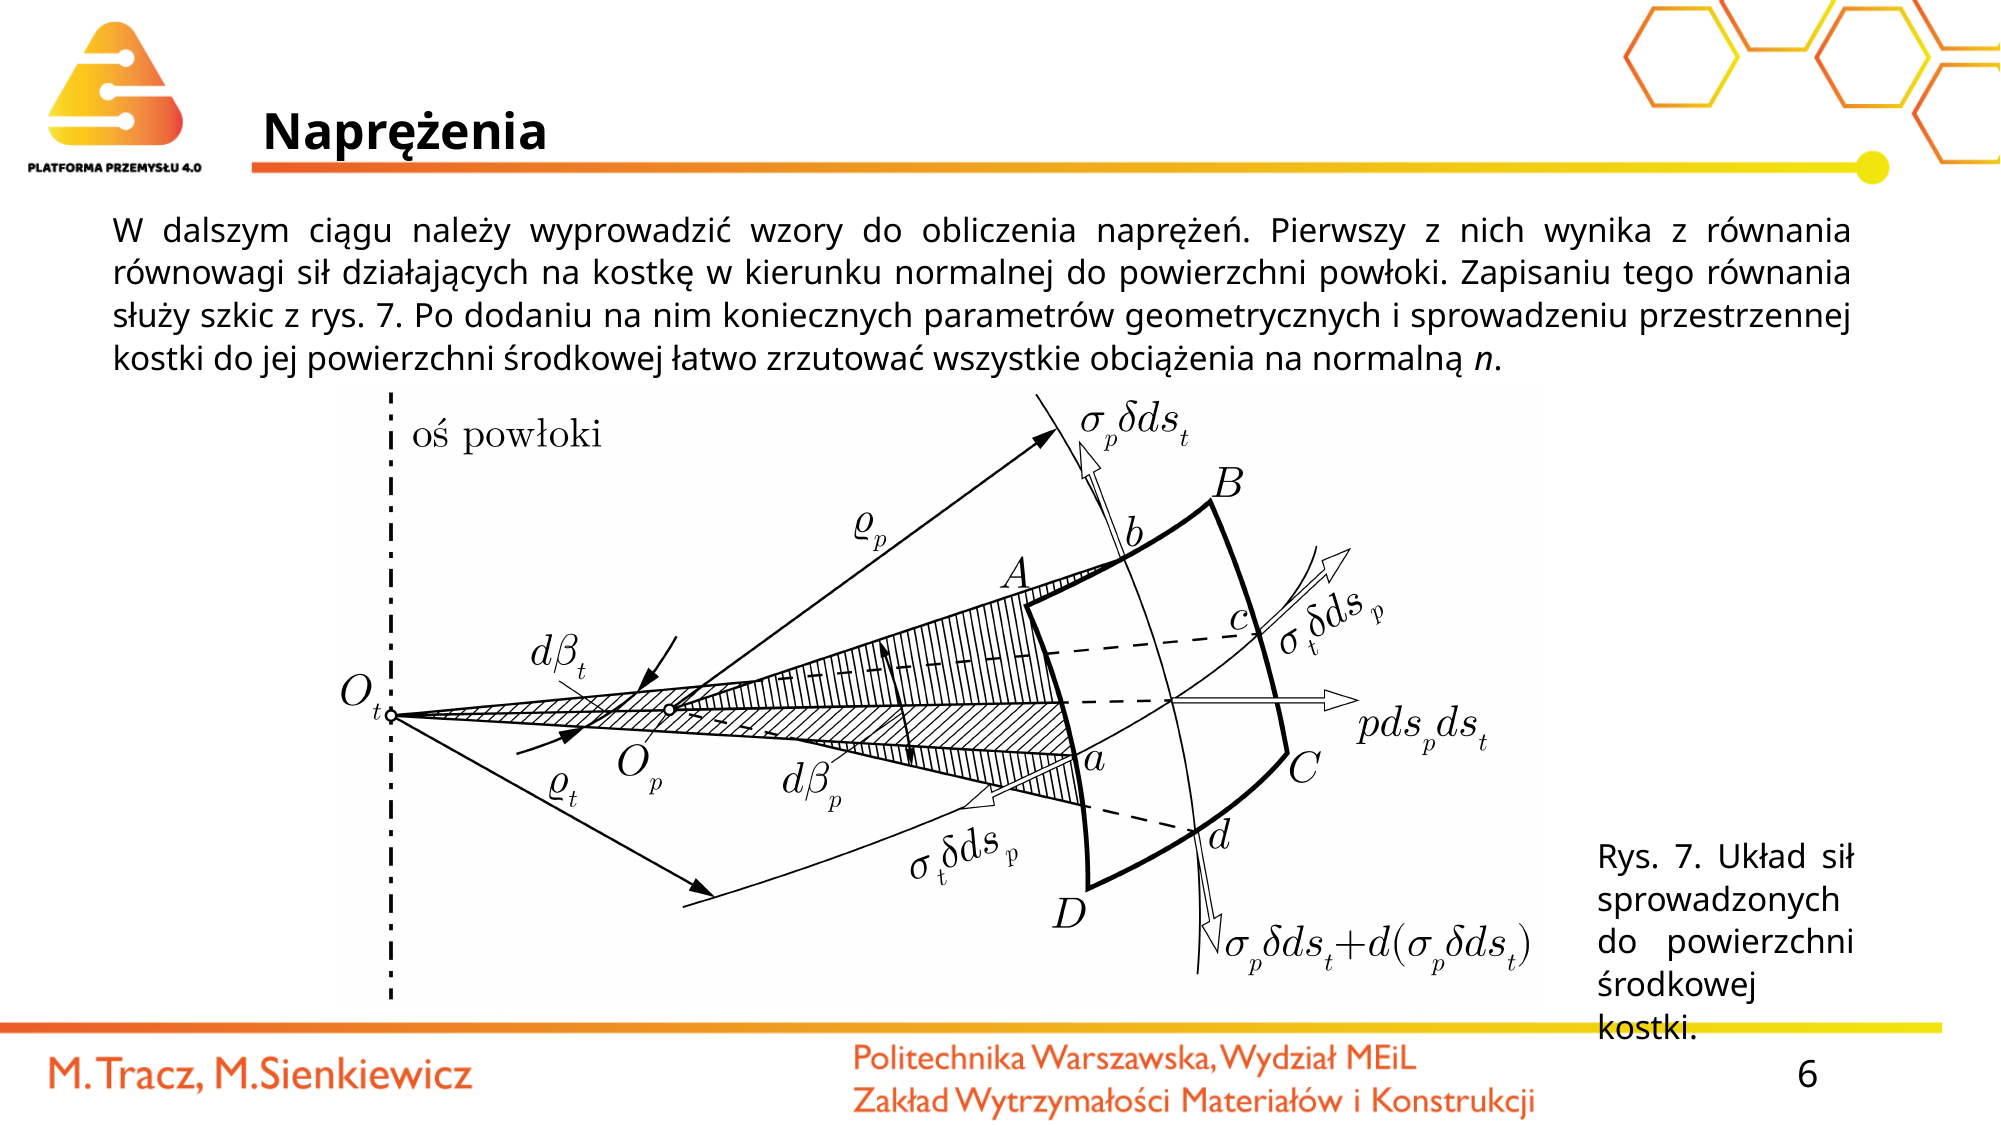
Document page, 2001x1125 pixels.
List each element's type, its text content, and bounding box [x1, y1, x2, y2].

title Naprężenia [247, 67, 1957, 168]
text_box W dalszym ciągu należy wyprowadzić wzory do obliczenia naprężeń. Pierwszy z nich wynika z równania równowagi sił działających na kostkę w kierunku normalnej do powierzchni powłoki. Zapisaniu tego równania służy szkic z rys. 7. Po dodaniu na nim koniecznych parametrów geometrycznych i sprowadzeniu przestrzennej kostki do jej powierzchni środkowej łatwo zrzutować wszystkie obciążenia na normalną n. [97, 198, 1870, 385]
text_box Rys. 7. Układ sił sprowadzonych do powierzchni środkowej kostki. [1582, 824, 1870, 1054]
picture [0, 0, 2001, 1125]
slide_number 6 [1782, 1042, 1958, 1103]
